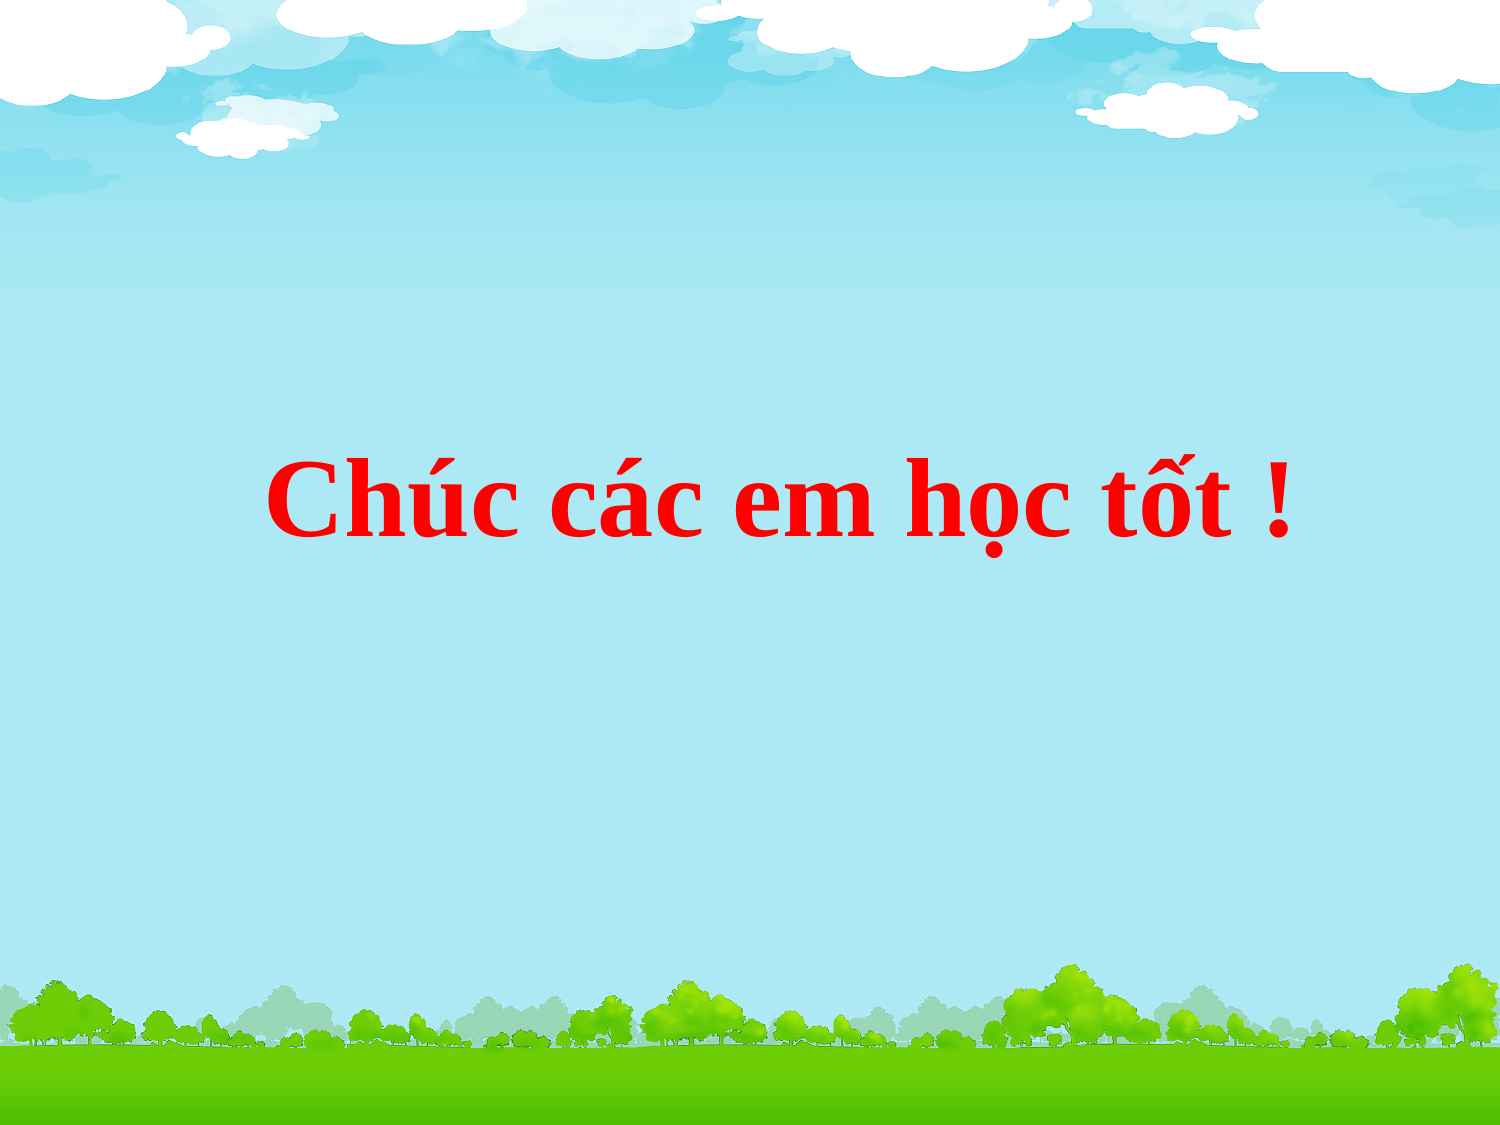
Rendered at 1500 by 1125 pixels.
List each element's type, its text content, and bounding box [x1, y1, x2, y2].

picture [0, 0, 1500, 1125]
text_box Chúc các em học tốt ! [200, 224, 1363, 758]
